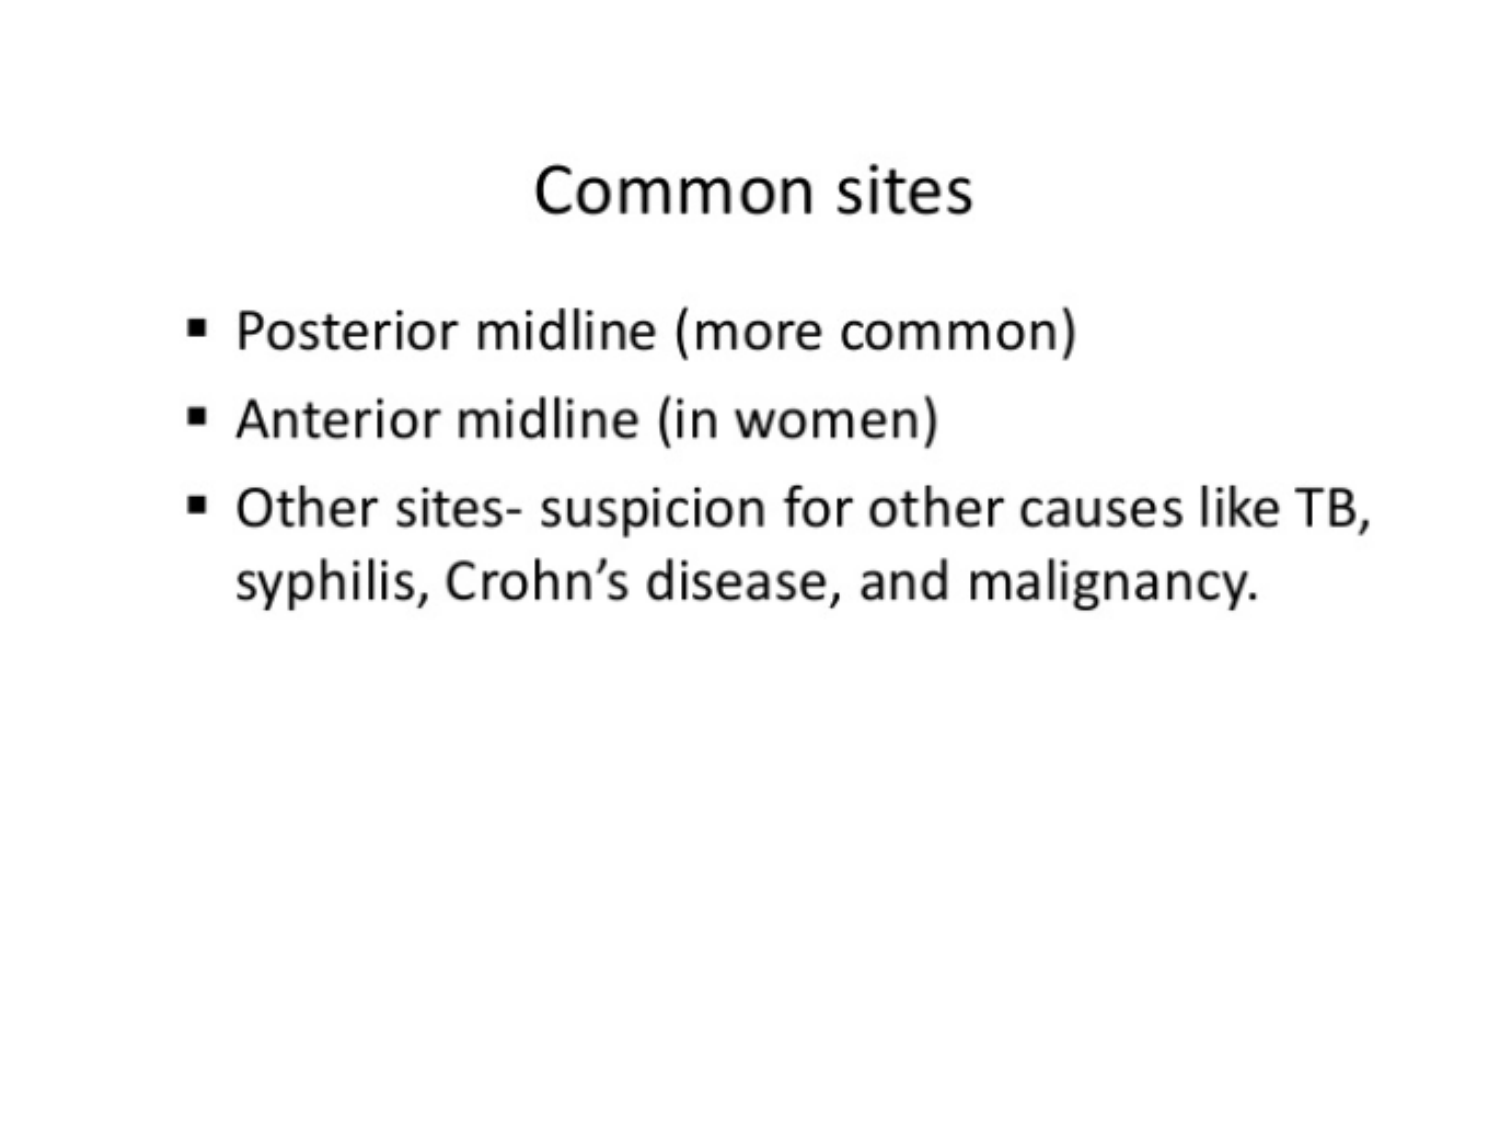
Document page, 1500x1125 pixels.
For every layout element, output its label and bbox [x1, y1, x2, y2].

list [99, 49, 1429, 1044]
